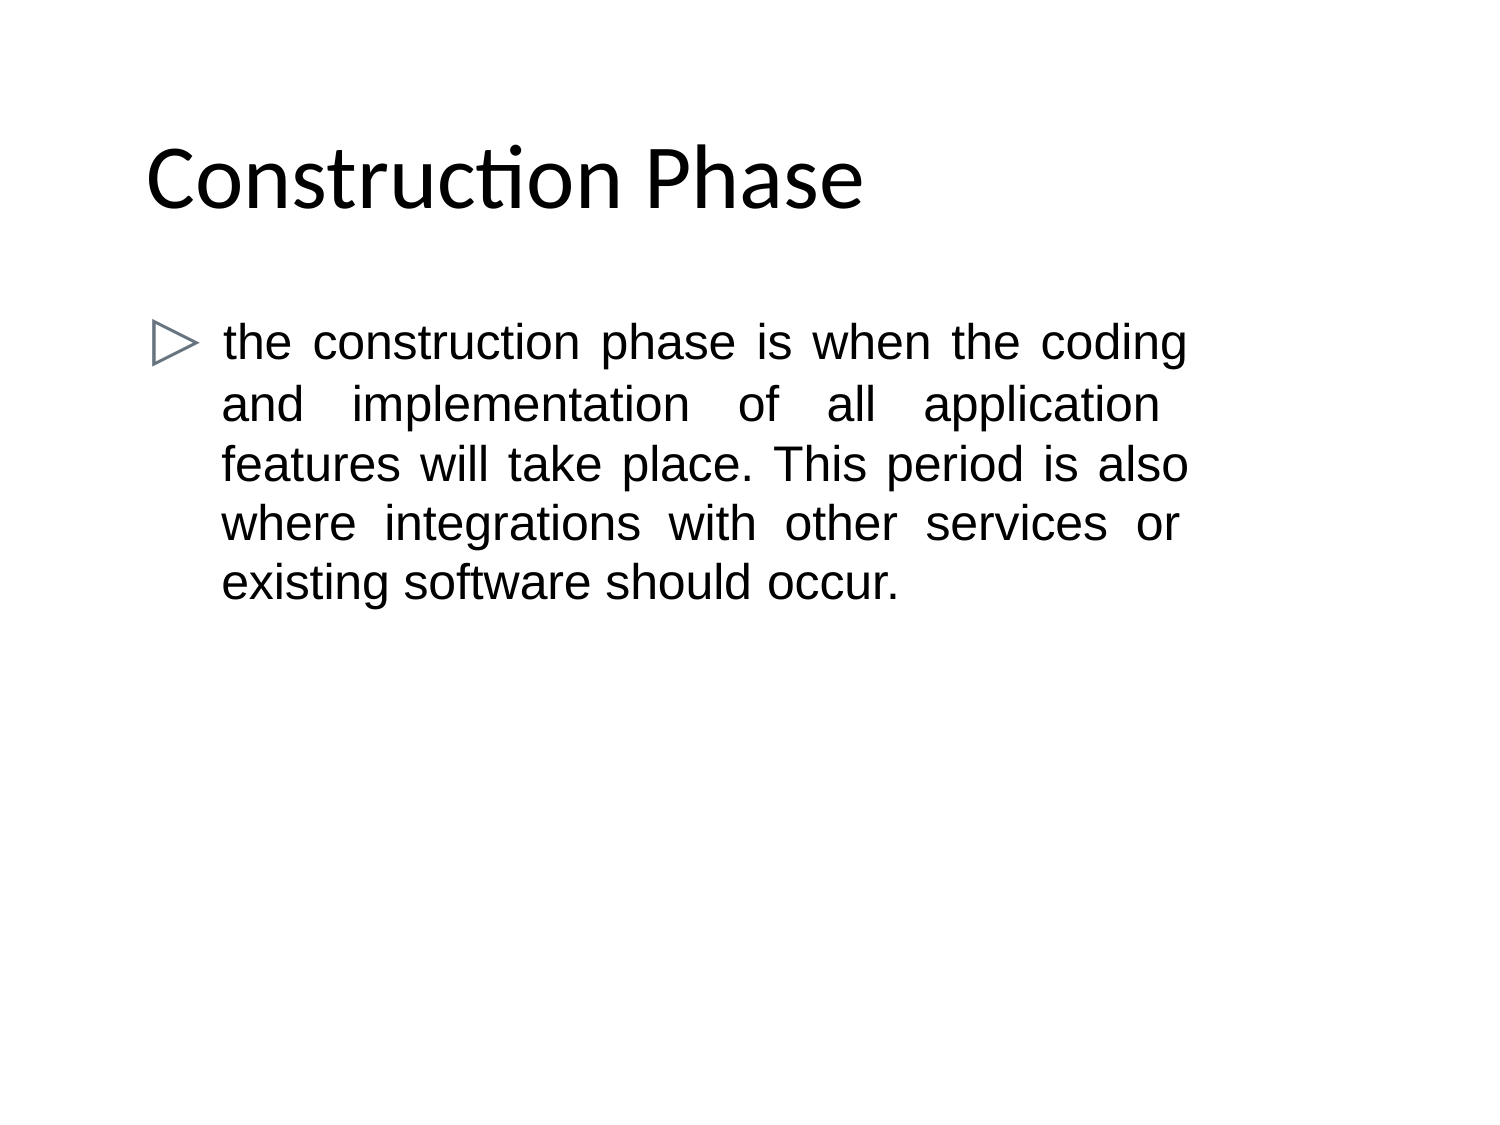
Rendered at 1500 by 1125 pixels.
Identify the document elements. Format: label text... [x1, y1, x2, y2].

title Construction Phase [144, 114, 1000, 305]
text_box ▷ the construction phase is when the coding and implementation of all application features will take place. This period is also where integrations with other services or existing software should occur. [150, 297, 1209, 612]
